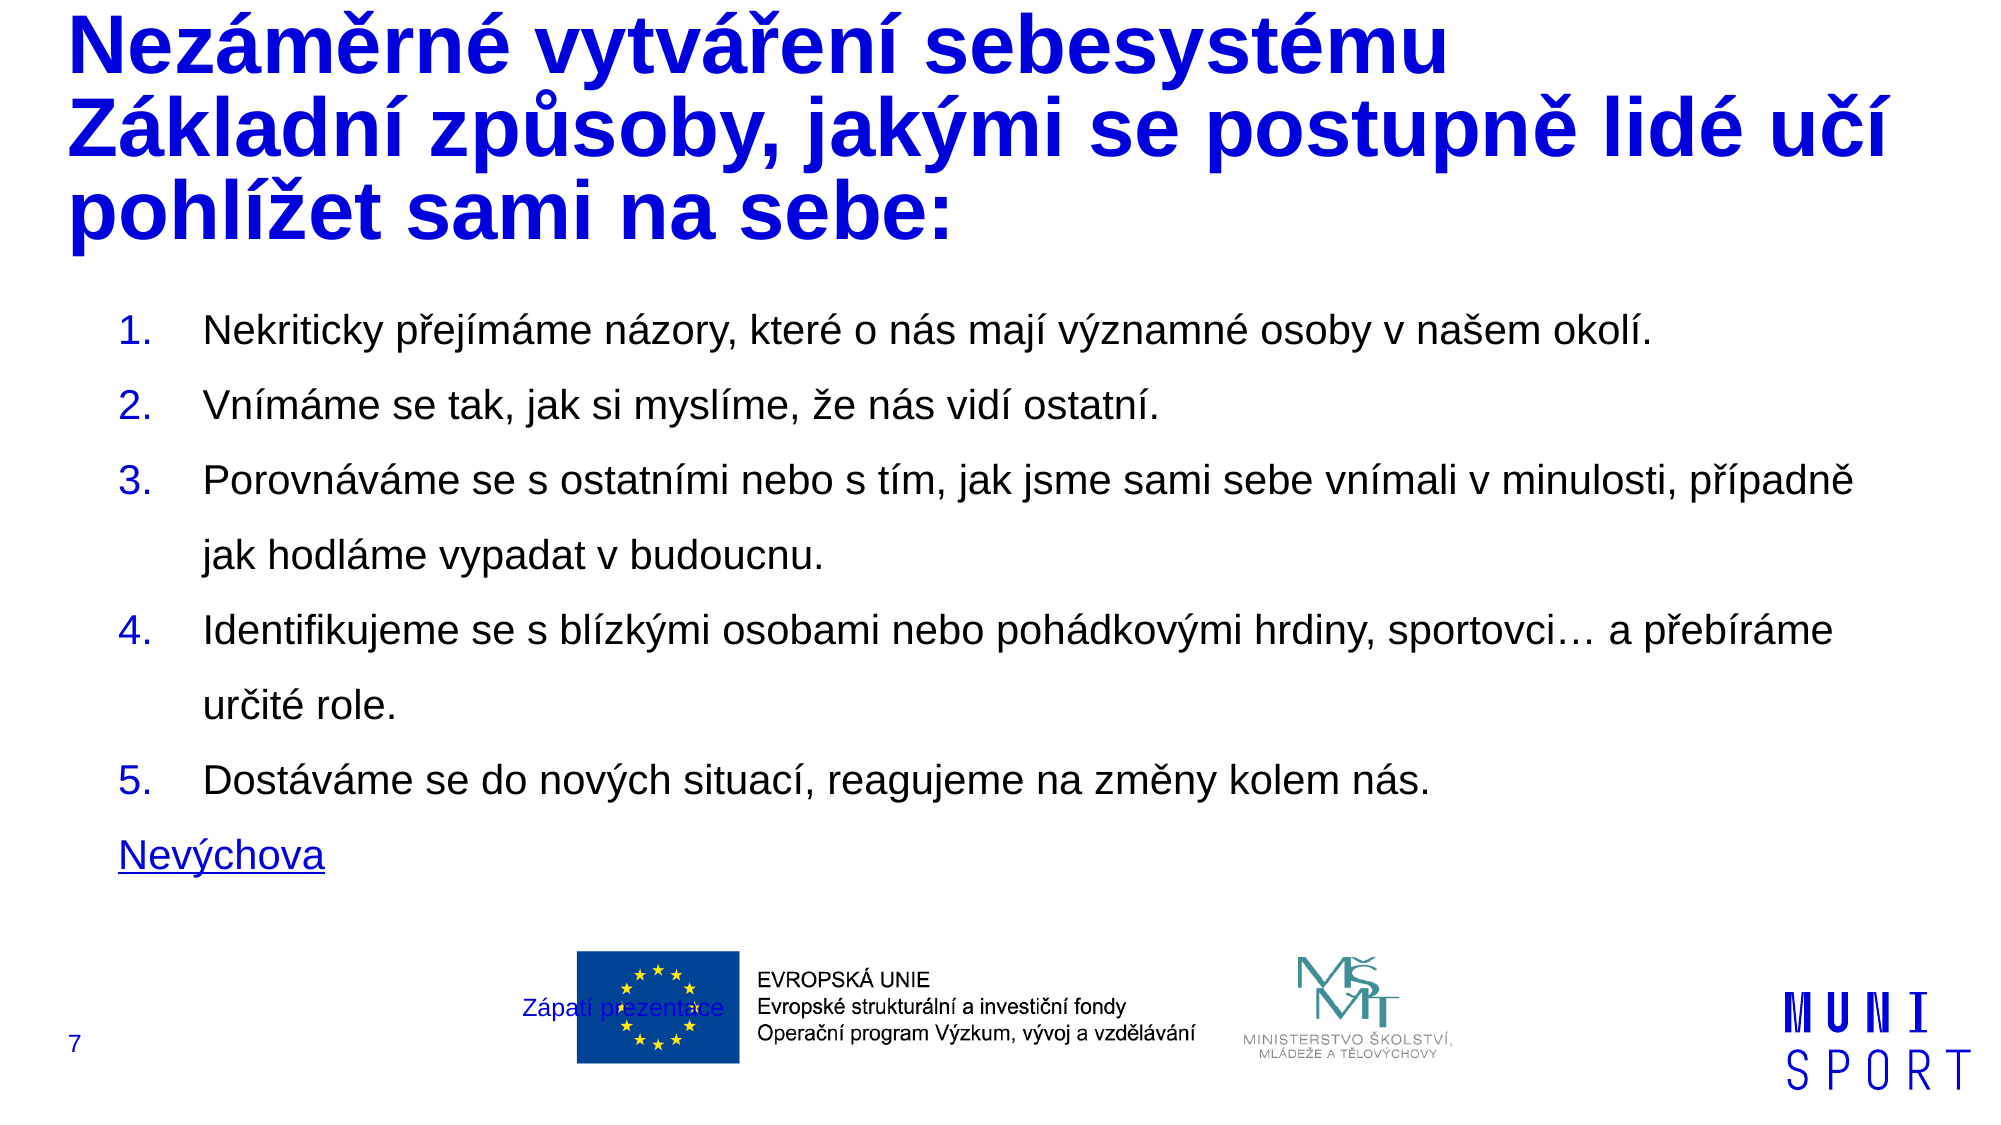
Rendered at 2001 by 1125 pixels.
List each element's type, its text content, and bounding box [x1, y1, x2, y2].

slide_number 7 [67, 1021, 110, 1063]
footer Zápatí prezentace [522, 957, 1506, 1119]
list Nekriticky přejímáme názory, které o nás mají významné osoby v našem okolí. Vnímáme se tak, jak si myslíme, že nás vidí ostatní. Porovnáváme se s ostatními nebo s tím, jak jsme sami sebe vnímali v minulosti, případně jak hodláme vypadat v budoucnu. Identifikujeme se s blízkými osobami nebo pohádkovými hrdiny, sportovci… a přebíráme určité role. Dostáváme se do nových situací, reagujeme na změny kolem nás. Nevýchova [118, 277, 1883, 957]
title Nezáměrné vytváření sebesystému Základní způsoby, jakými se postupně lidé učí pohlížet sami na sebe: [67, 6, 1901, 278]
